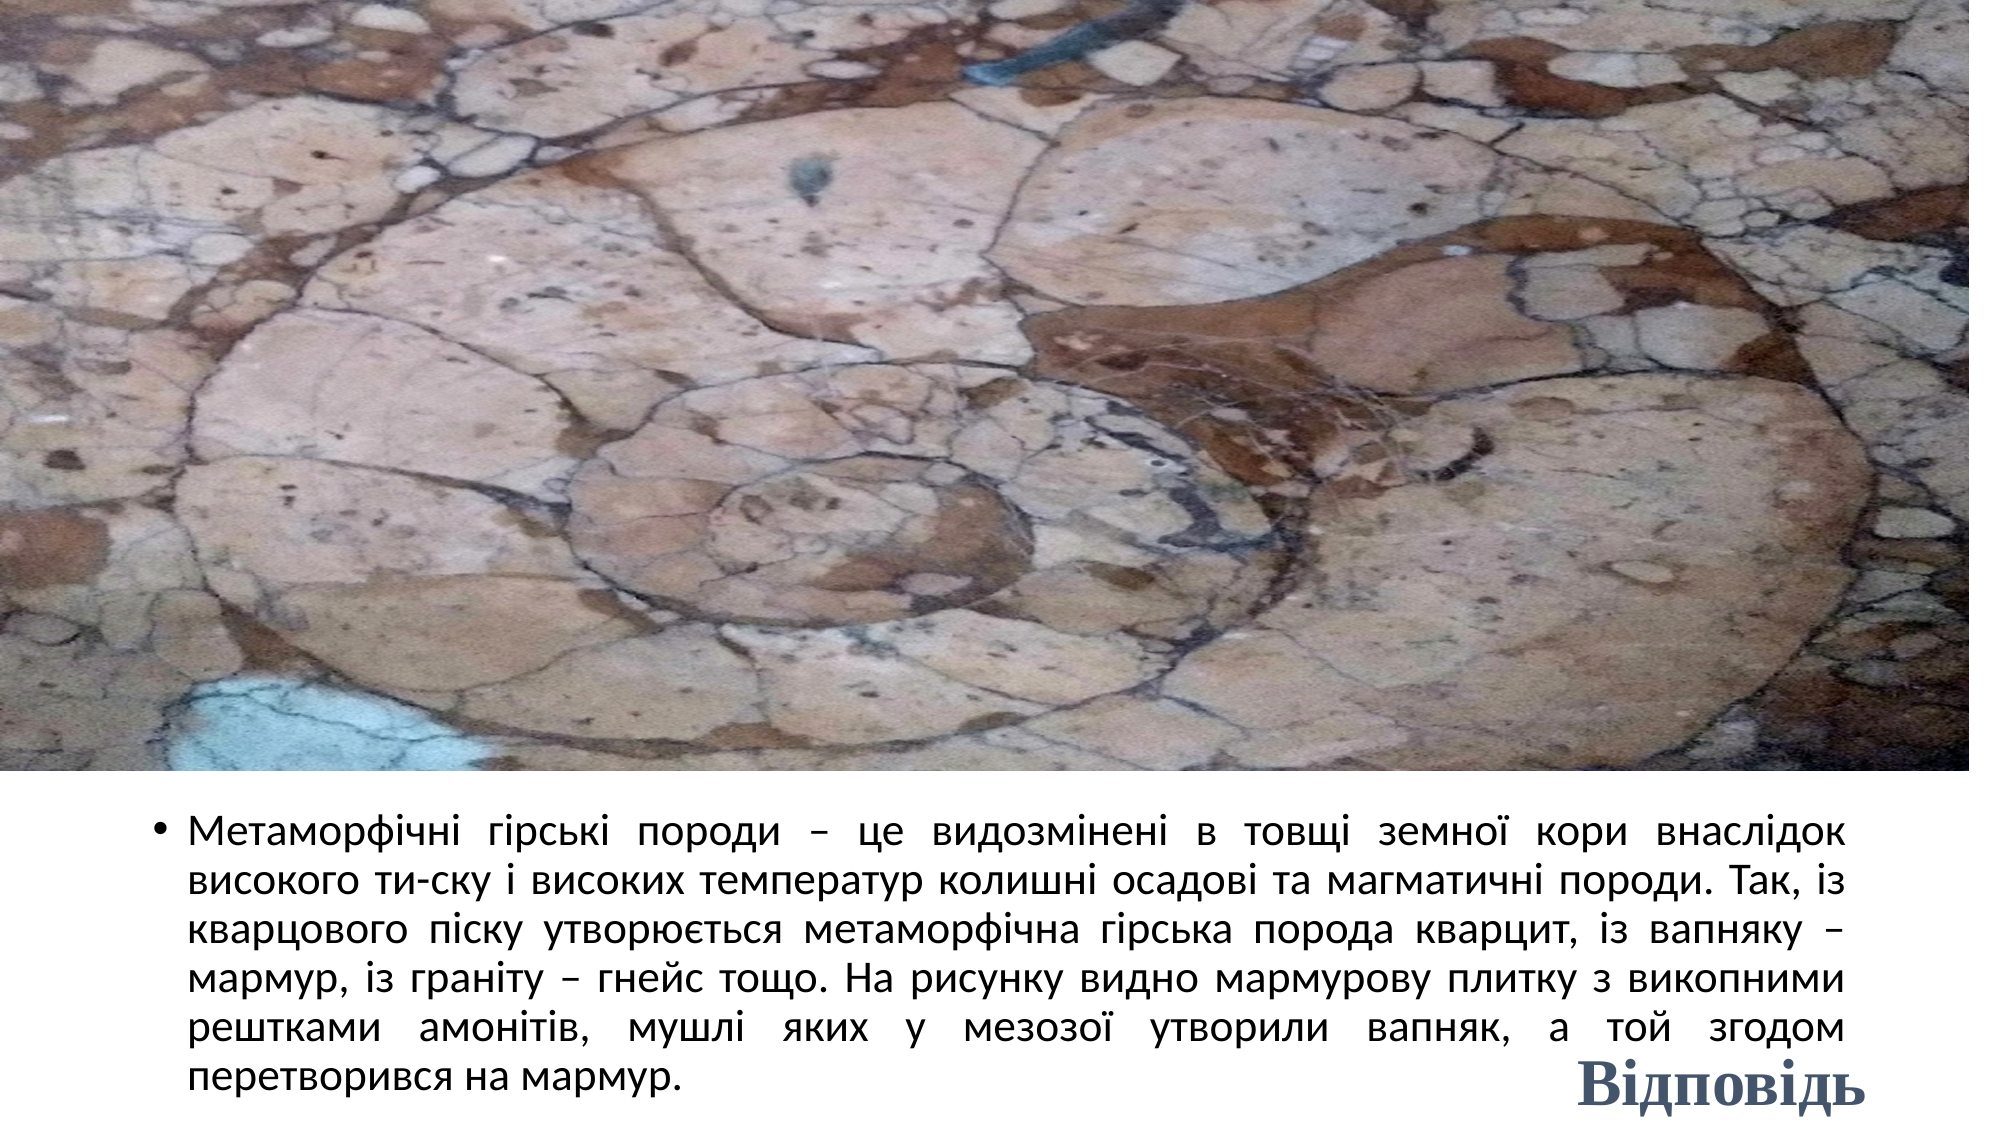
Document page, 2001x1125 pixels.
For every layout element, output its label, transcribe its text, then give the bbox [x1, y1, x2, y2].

text_box Відповідь [1474, 1031, 1971, 1125]
picture [0, 0, 1969, 771]
list Метаморфічні гірські породи – це видозмінені в товщі земної кори внаслідок високого ти-ску і високих температур колишні осадові та магматичні породи. Так, із кварцового піску утворюється метаморфічна гірська порода кварцит, із вапняку – мармур, із граніту – гнейс тощо. На рисунку видно мармурову плитку з викопними рештками амонітів, мушлі яких у мезозої утворили вапняк, а той згодом перетворився на мармур. [137, 798, 1863, 1108]
